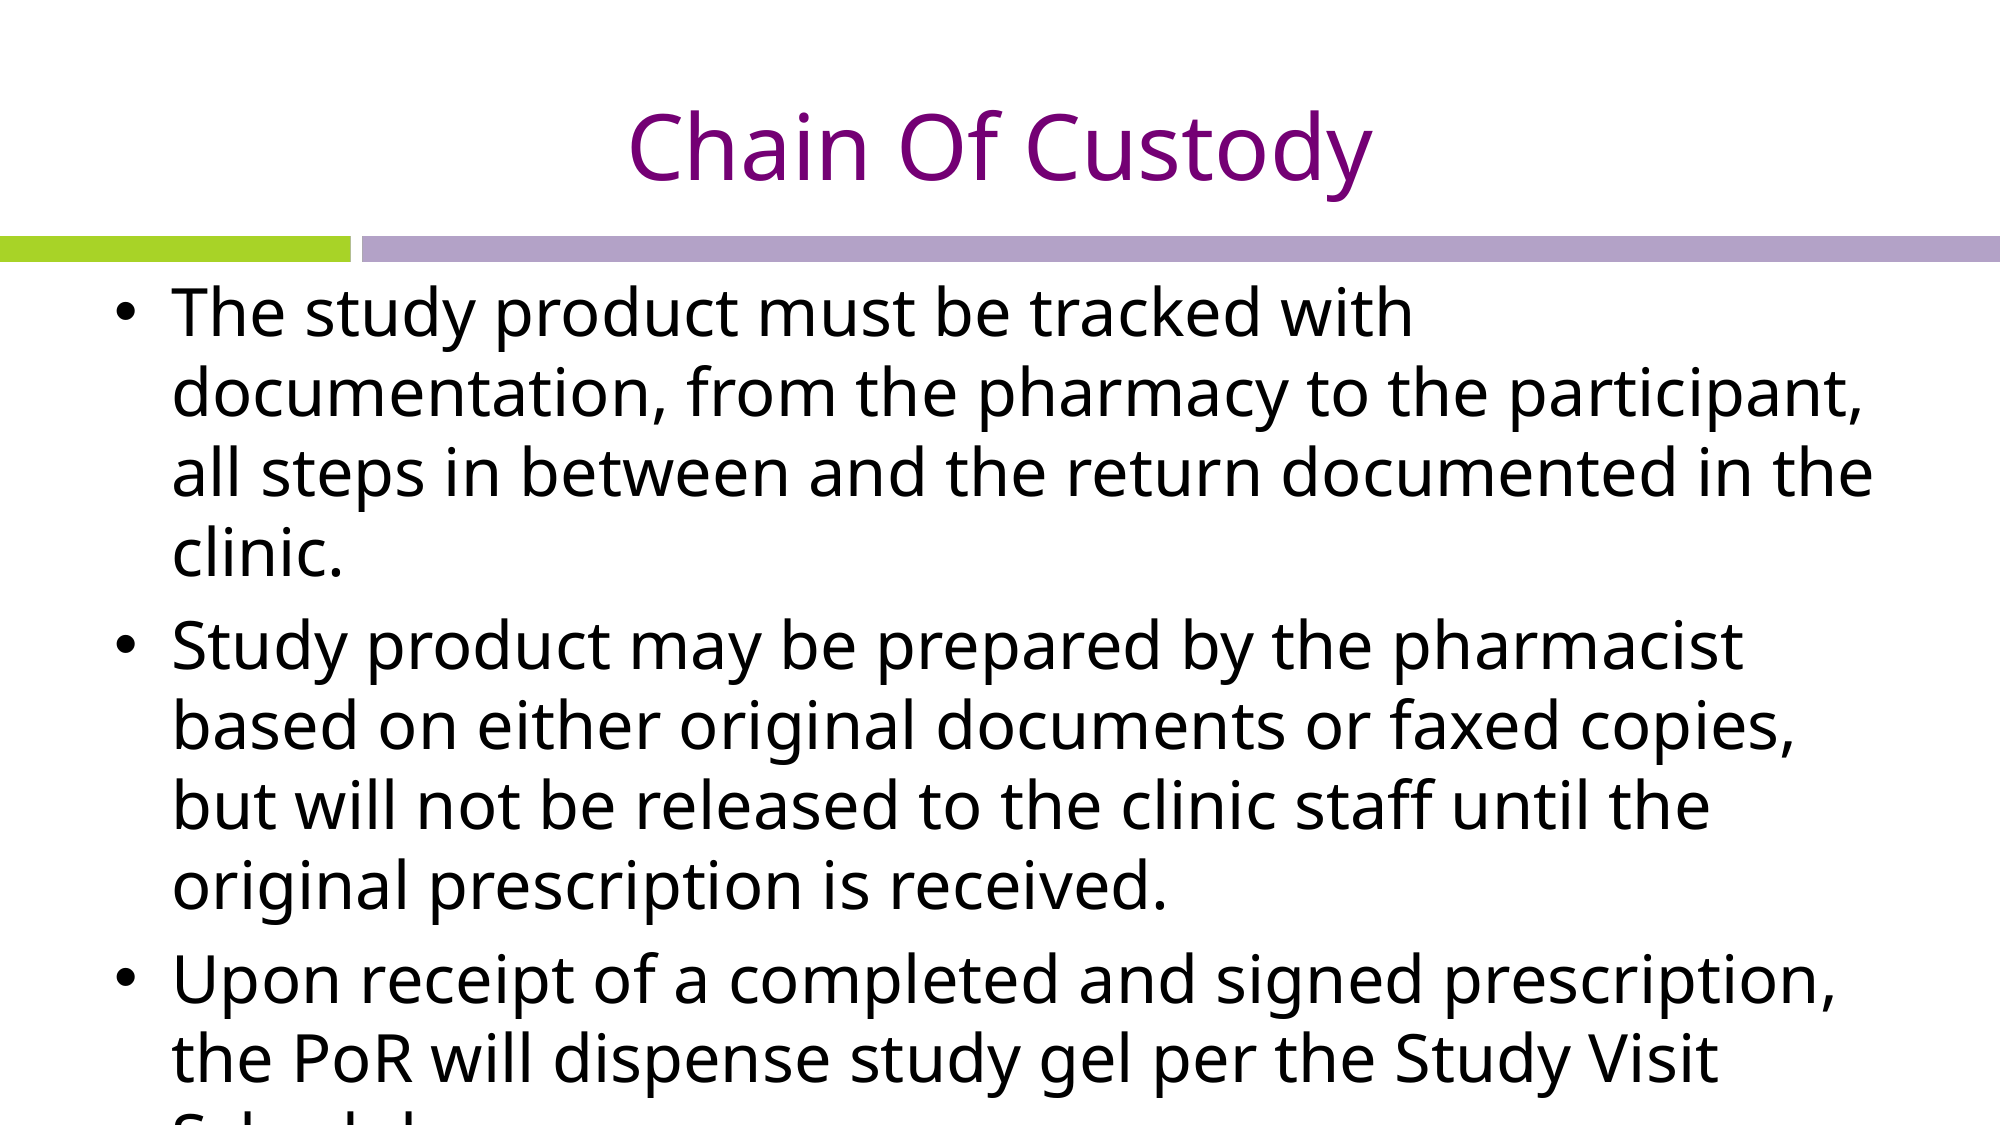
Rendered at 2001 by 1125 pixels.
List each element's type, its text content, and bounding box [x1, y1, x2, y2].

picture [0, 236, 2000, 262]
title Chain Of Custody [324, 50, 1675, 238]
list The study product must be tracked with documentation, from the pharmacy to the participant, all steps in between and the return documented in the clinic. Study product may be prepared by the pharmacist based on either original documents or faxed copies, but will not be released to the clinic staff until the original prescription is received. Upon receipt of a completed and signed prescription, the PoR will dispense study gel per the Study Visit Schedule. [99, 262, 1900, 1048]
